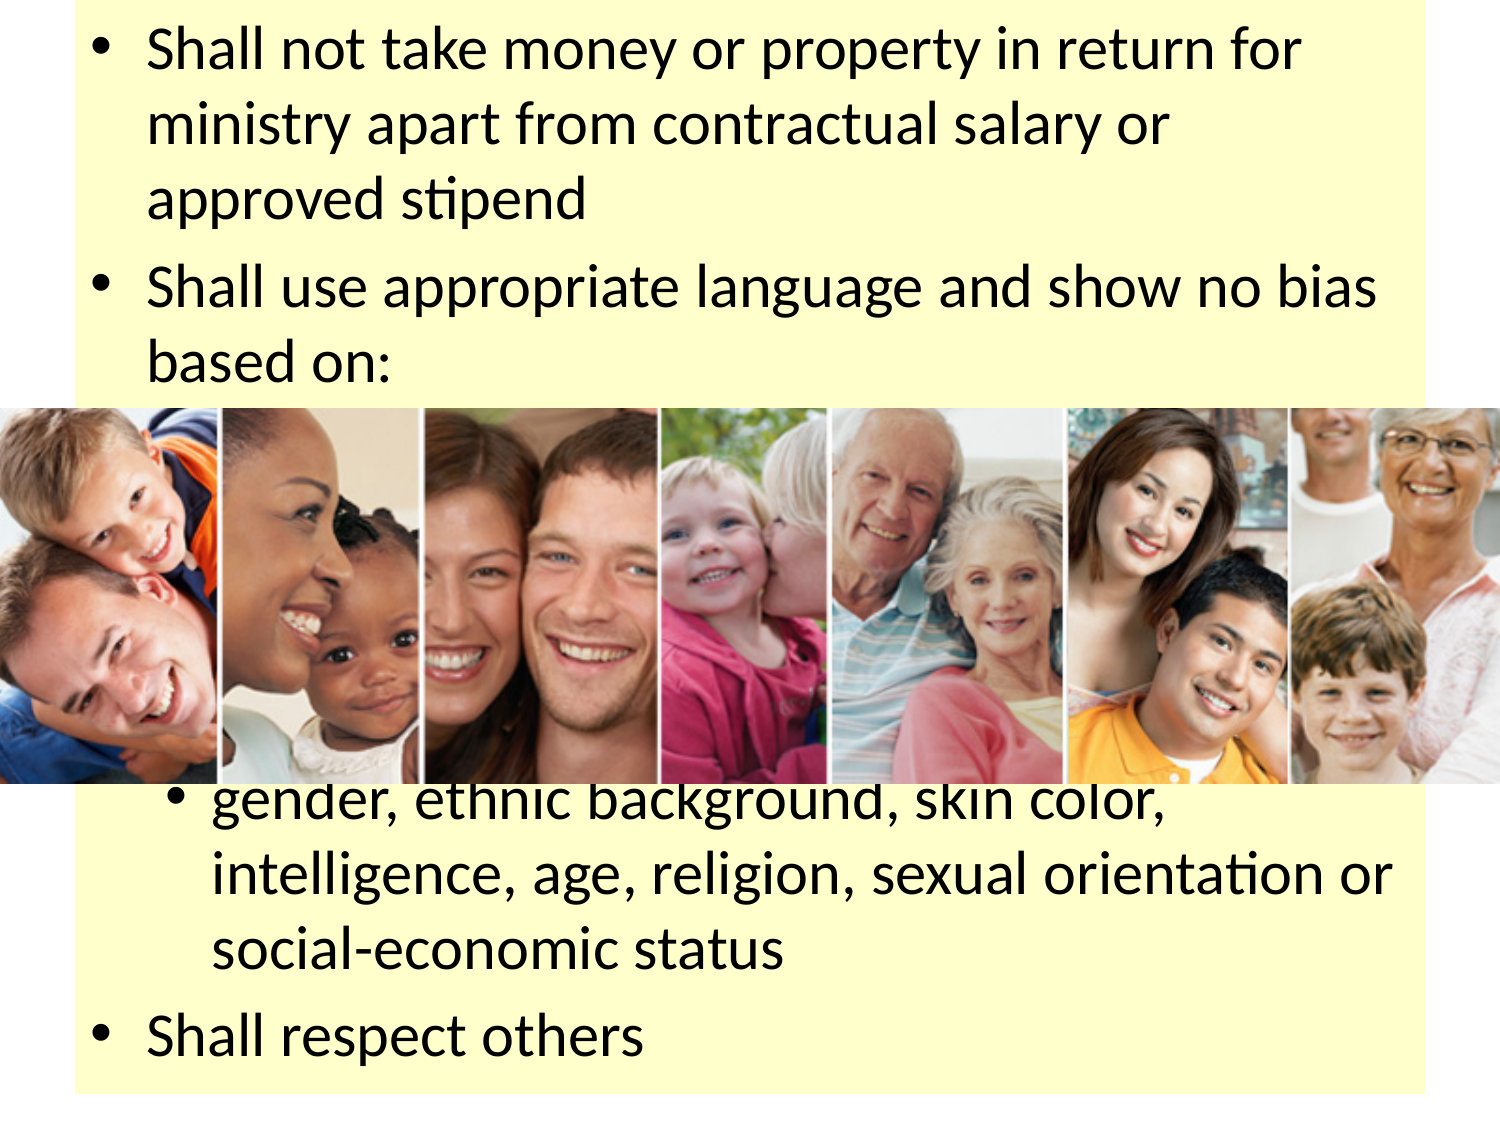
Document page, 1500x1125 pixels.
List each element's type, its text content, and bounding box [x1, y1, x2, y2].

list Shall not take money or property in return for ministry apart from contractual salary or approved stipend Shall use appropriate language and show no bias based on: gender, ethnic background, skin color, intelligence, age, religion, sexual orientation or social-economic status Shall respect others [75, 791, 1425, 1094]
list Shall not take money or property in return for ministry apart from contractual salary or approved stipend Shall use appropriate language and show no bias based on: gender, ethnic background, skin color, intelligence, age, religion, sexual orientation or social-economic status Shall respect others [75, 0, 1425, 407]
picture [0, 408, 1500, 785]
